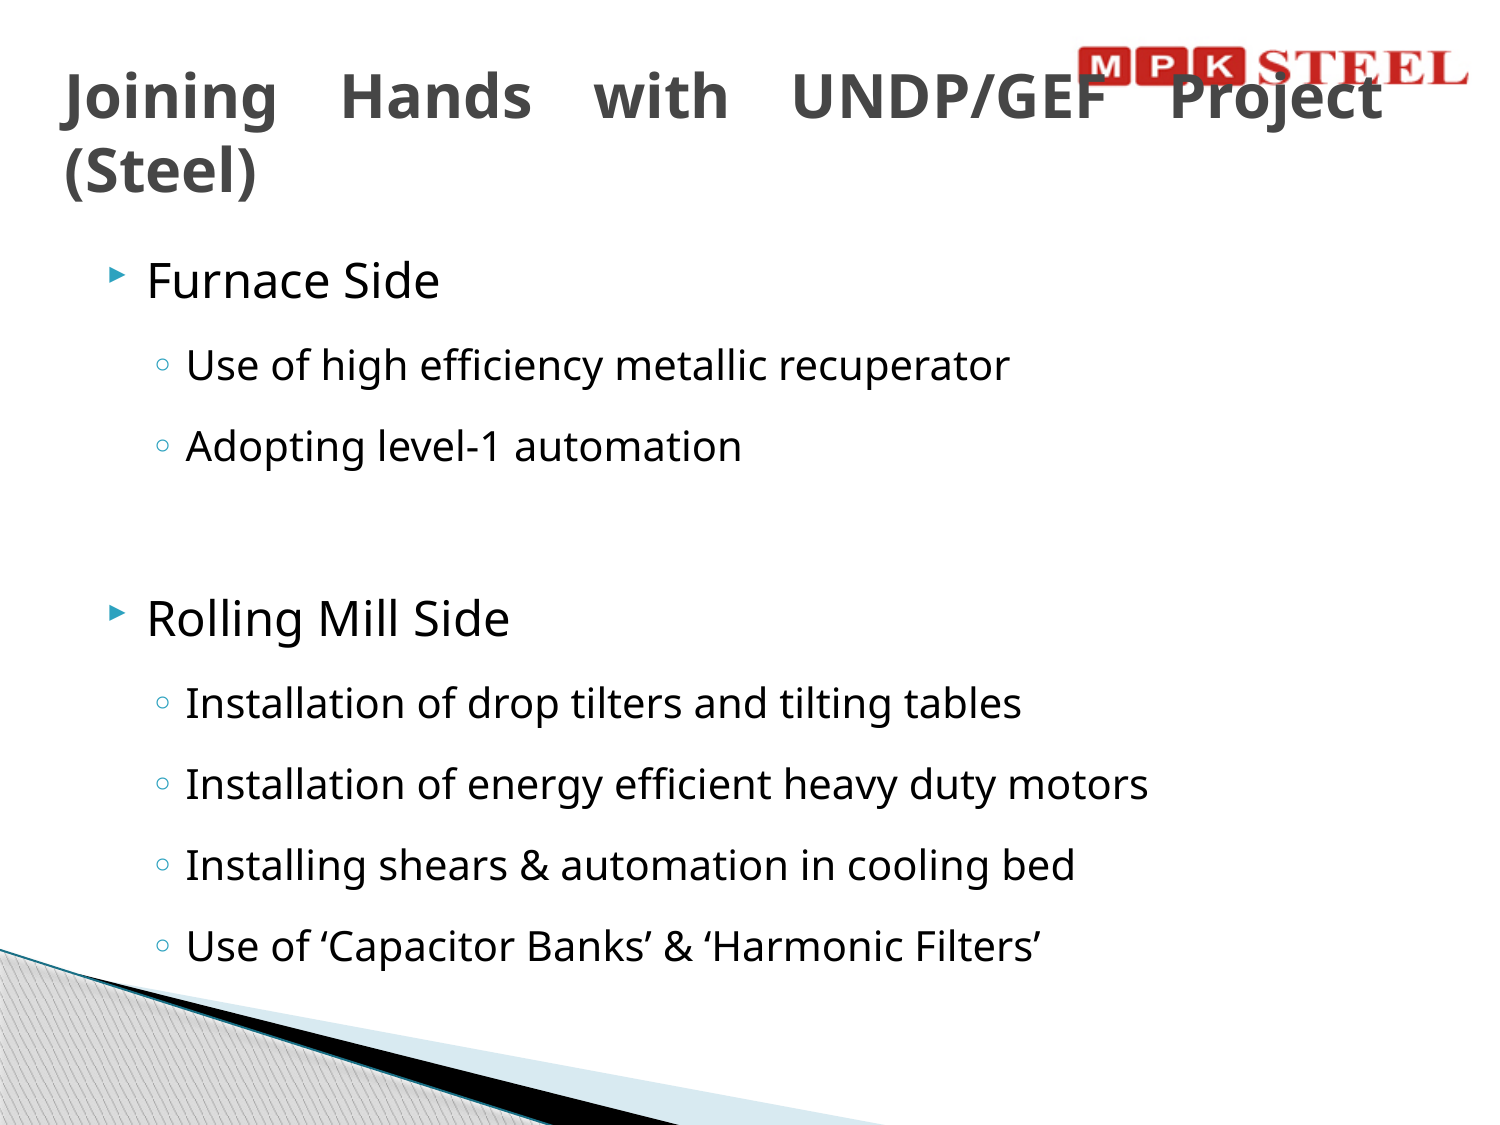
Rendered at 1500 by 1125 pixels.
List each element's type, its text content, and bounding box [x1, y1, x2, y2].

title Joining Hands with UNDP/GEF Project (Steel) [50, 50, 1400, 213]
list Furnace Side Use of high efficiency metallic recuperator Adopting level-1 automation Rolling Mill Side Installation of drop tilters and tilting tables Installation of energy efficient heavy duty motors Installing shears & automation in cooling bed Use of ‘Capacitor Banks’ & ‘Harmonic Filters’ [75, 212, 1425, 986]
picture [1023, 0, 1500, 135]
